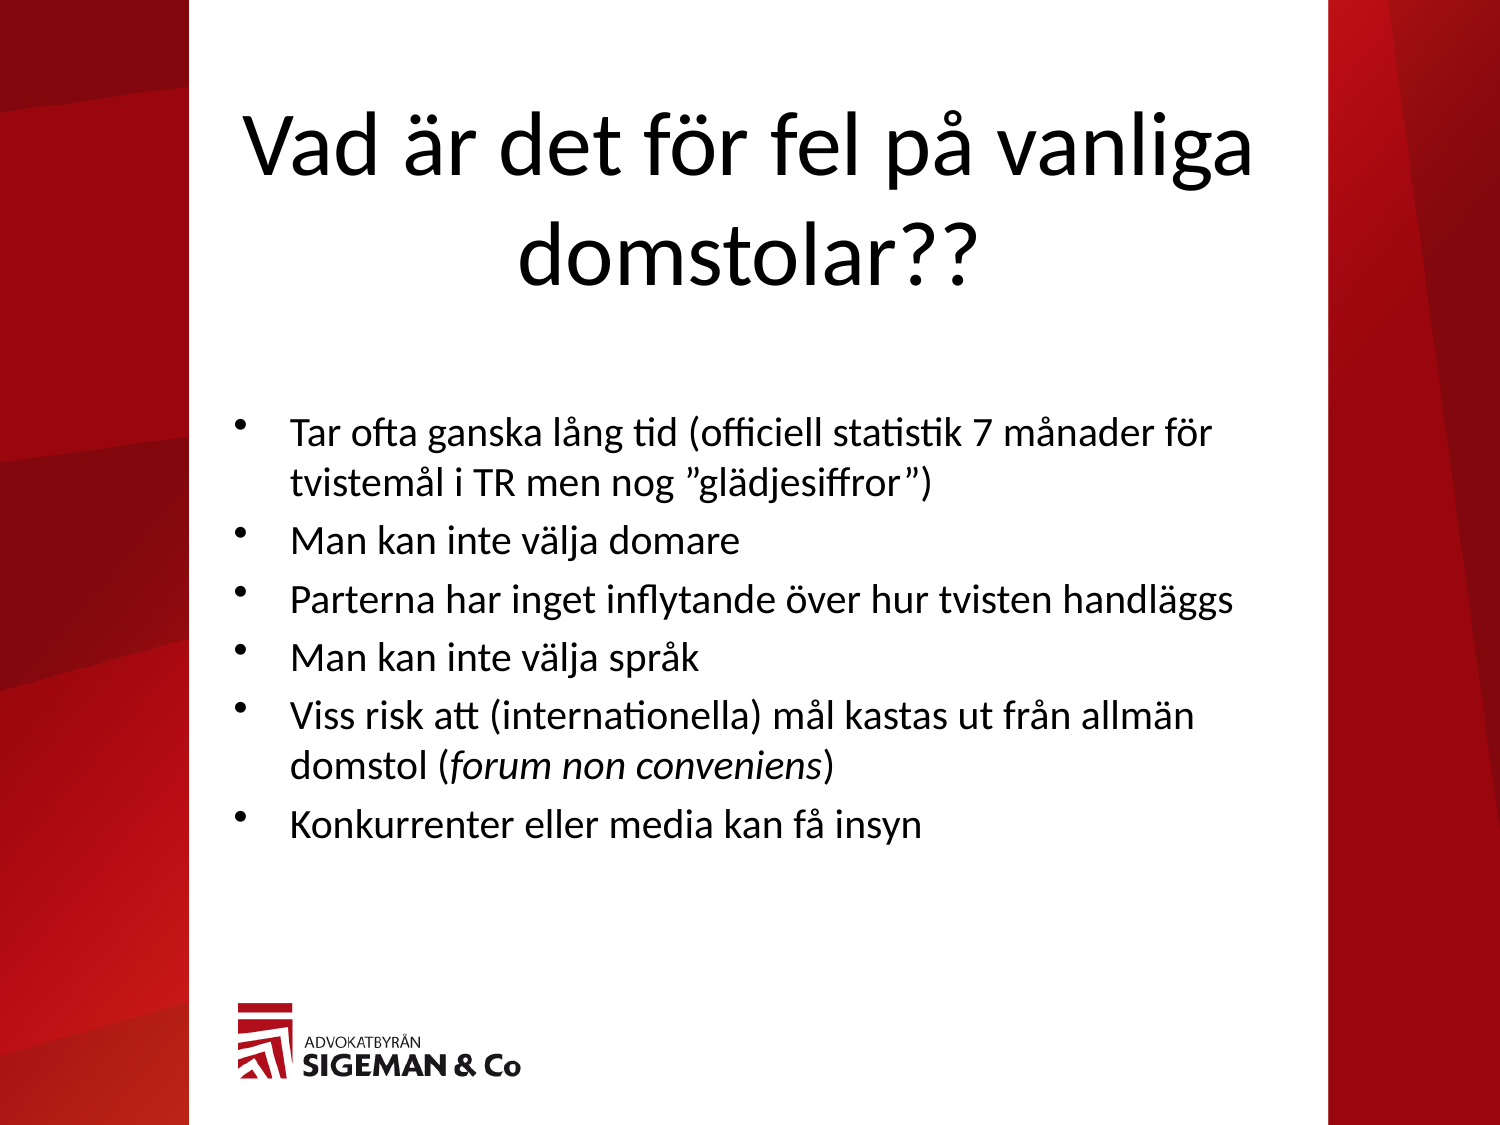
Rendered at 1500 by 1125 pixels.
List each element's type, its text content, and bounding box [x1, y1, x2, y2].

picture [0, 0, 1500, 1125]
title Vad är det för fel på vanliga domstolar?? [112, 99, 1388, 288]
list Tar ofta ganska lång tid (officiell statistik 7 månader för tvistemål i TR men nog ”glädjesiffror”) Man kan inte välja domare Parterna har inget inflytande över hur tvisten handläggs Man kan inte välja språk Viss risk att (internationella) mål kastas ut från allmän domstol (forum non conveniens) Konkurrenter eller media kan få insyn [218, 396, 1259, 1002]
